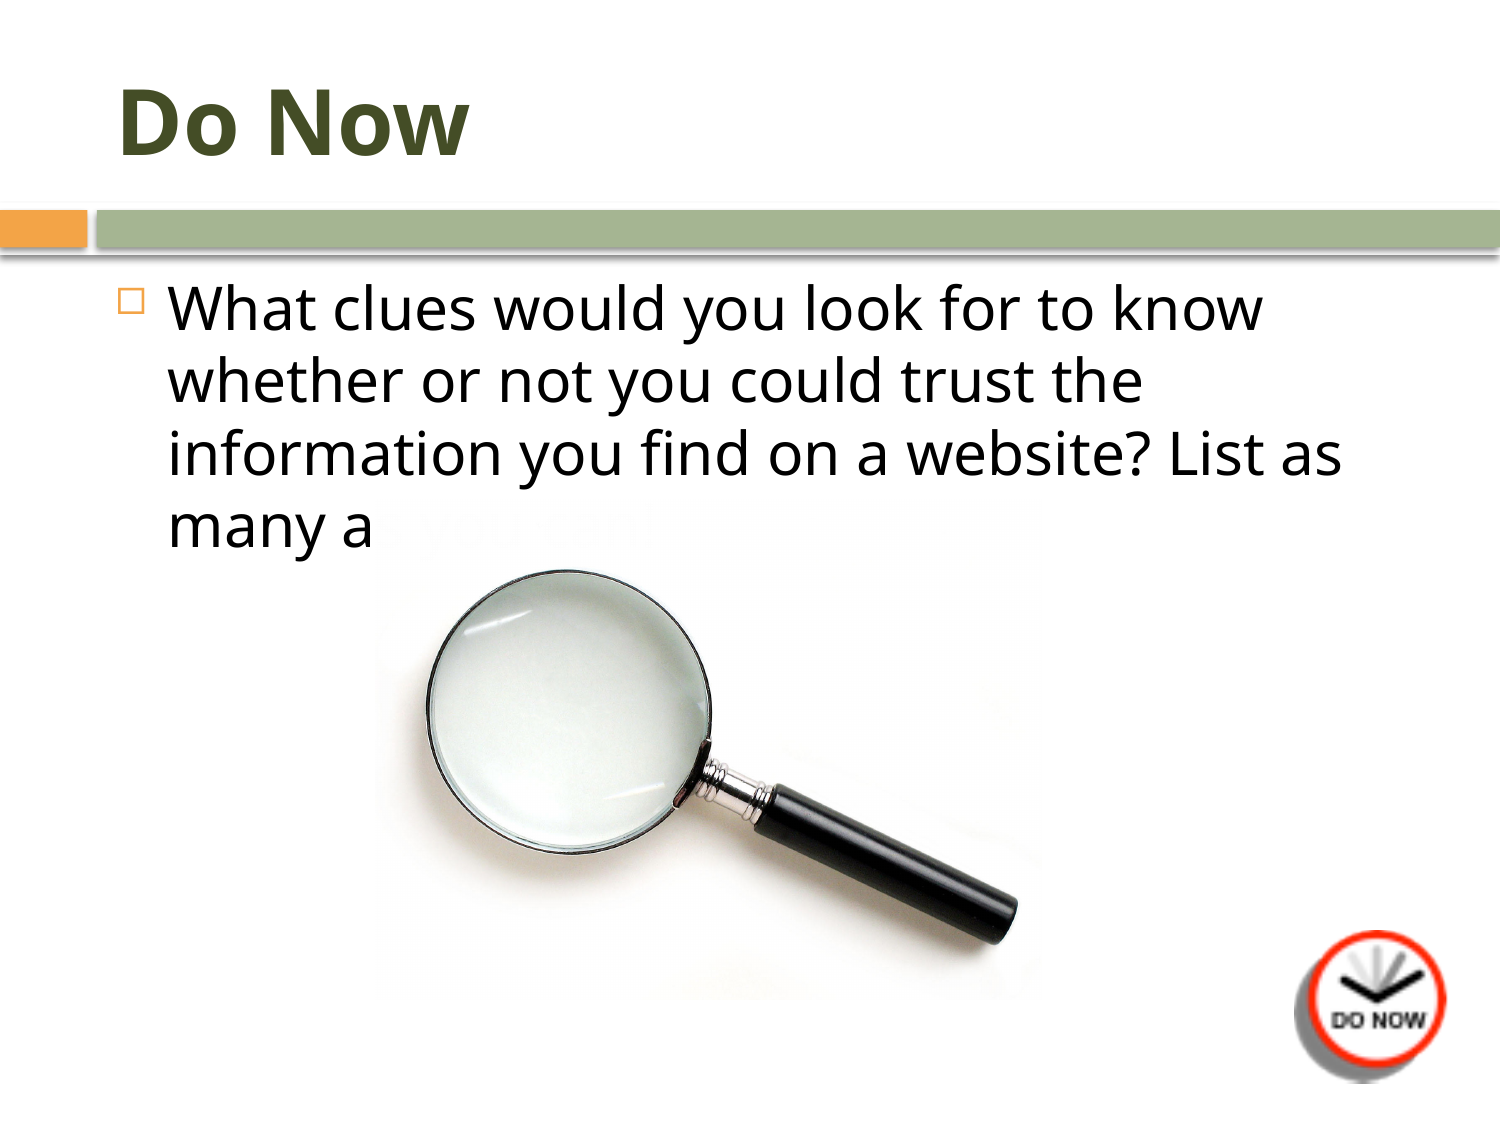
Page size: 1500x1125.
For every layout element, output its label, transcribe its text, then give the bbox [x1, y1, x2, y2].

picture [374, 499, 1042, 1001]
picture [1293, 929, 1458, 1084]
title Do Now [100, 37, 1438, 200]
list What clues would you look for to know whether or not you could trust the information you find on a website? List as many as you can! [100, 262, 1438, 1000]
